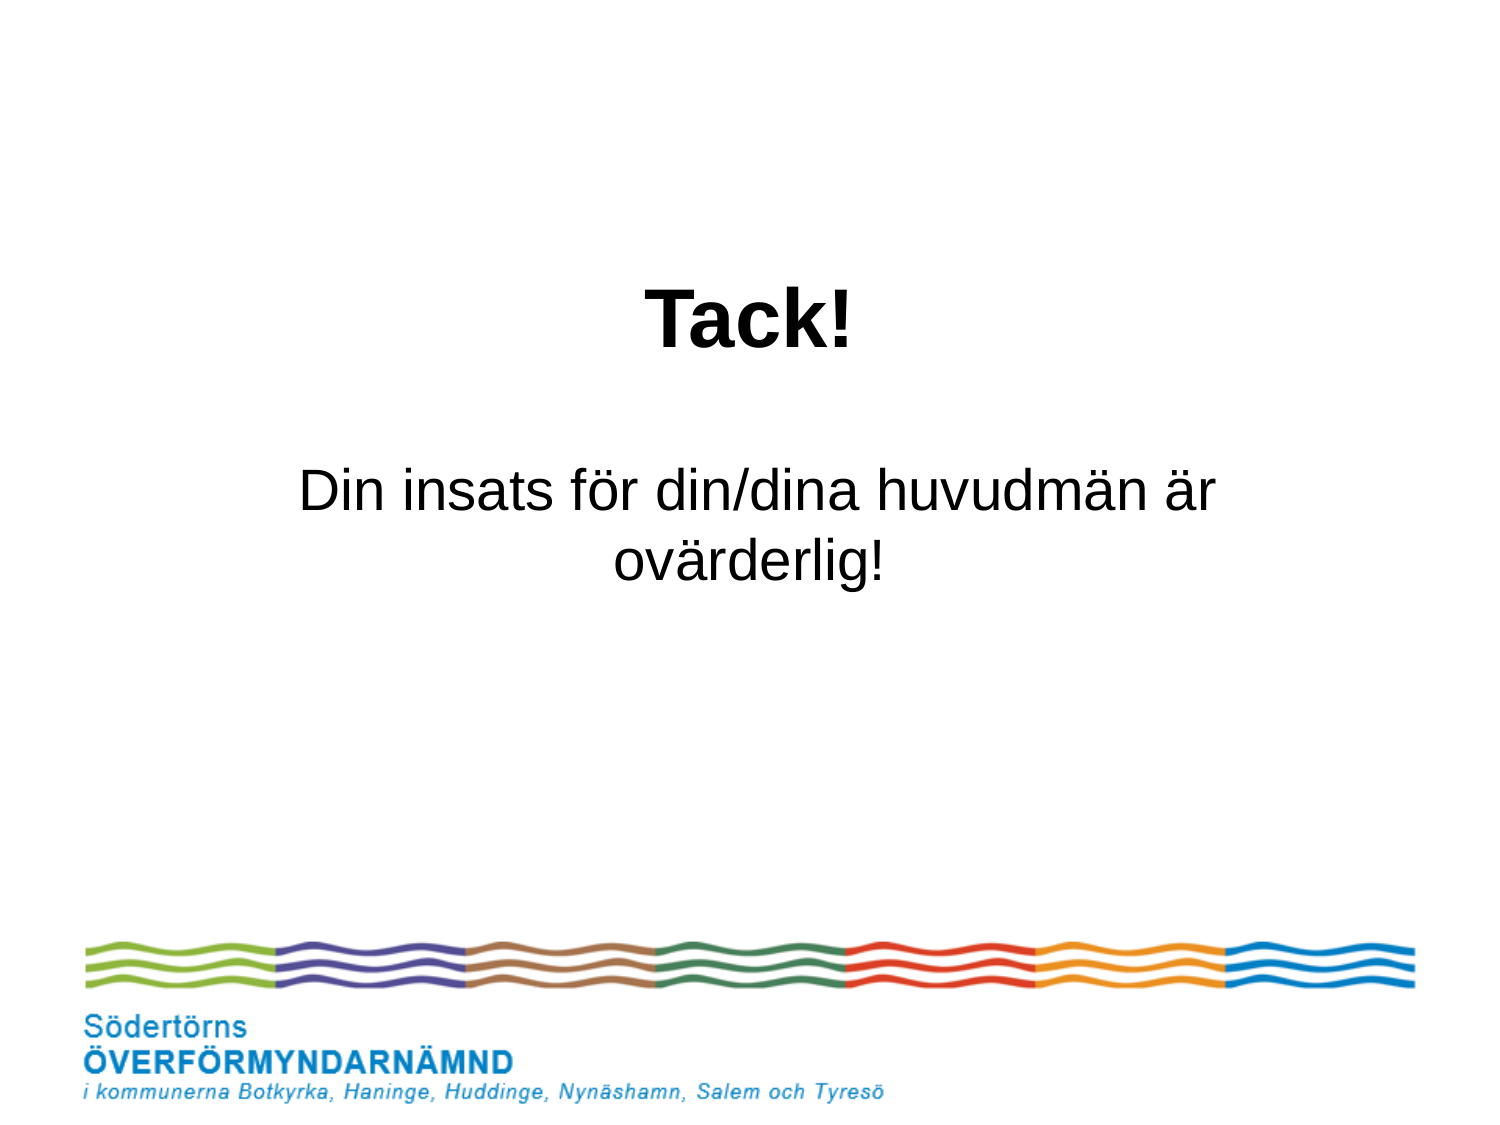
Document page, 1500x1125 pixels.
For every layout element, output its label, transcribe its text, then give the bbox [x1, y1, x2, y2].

picture [64, 931, 1436, 1118]
subtitle Din insats för din/dina huvudmän är ovärderlig! [225, 444, 1275, 717]
title Tack! [112, 243, 1388, 386]
